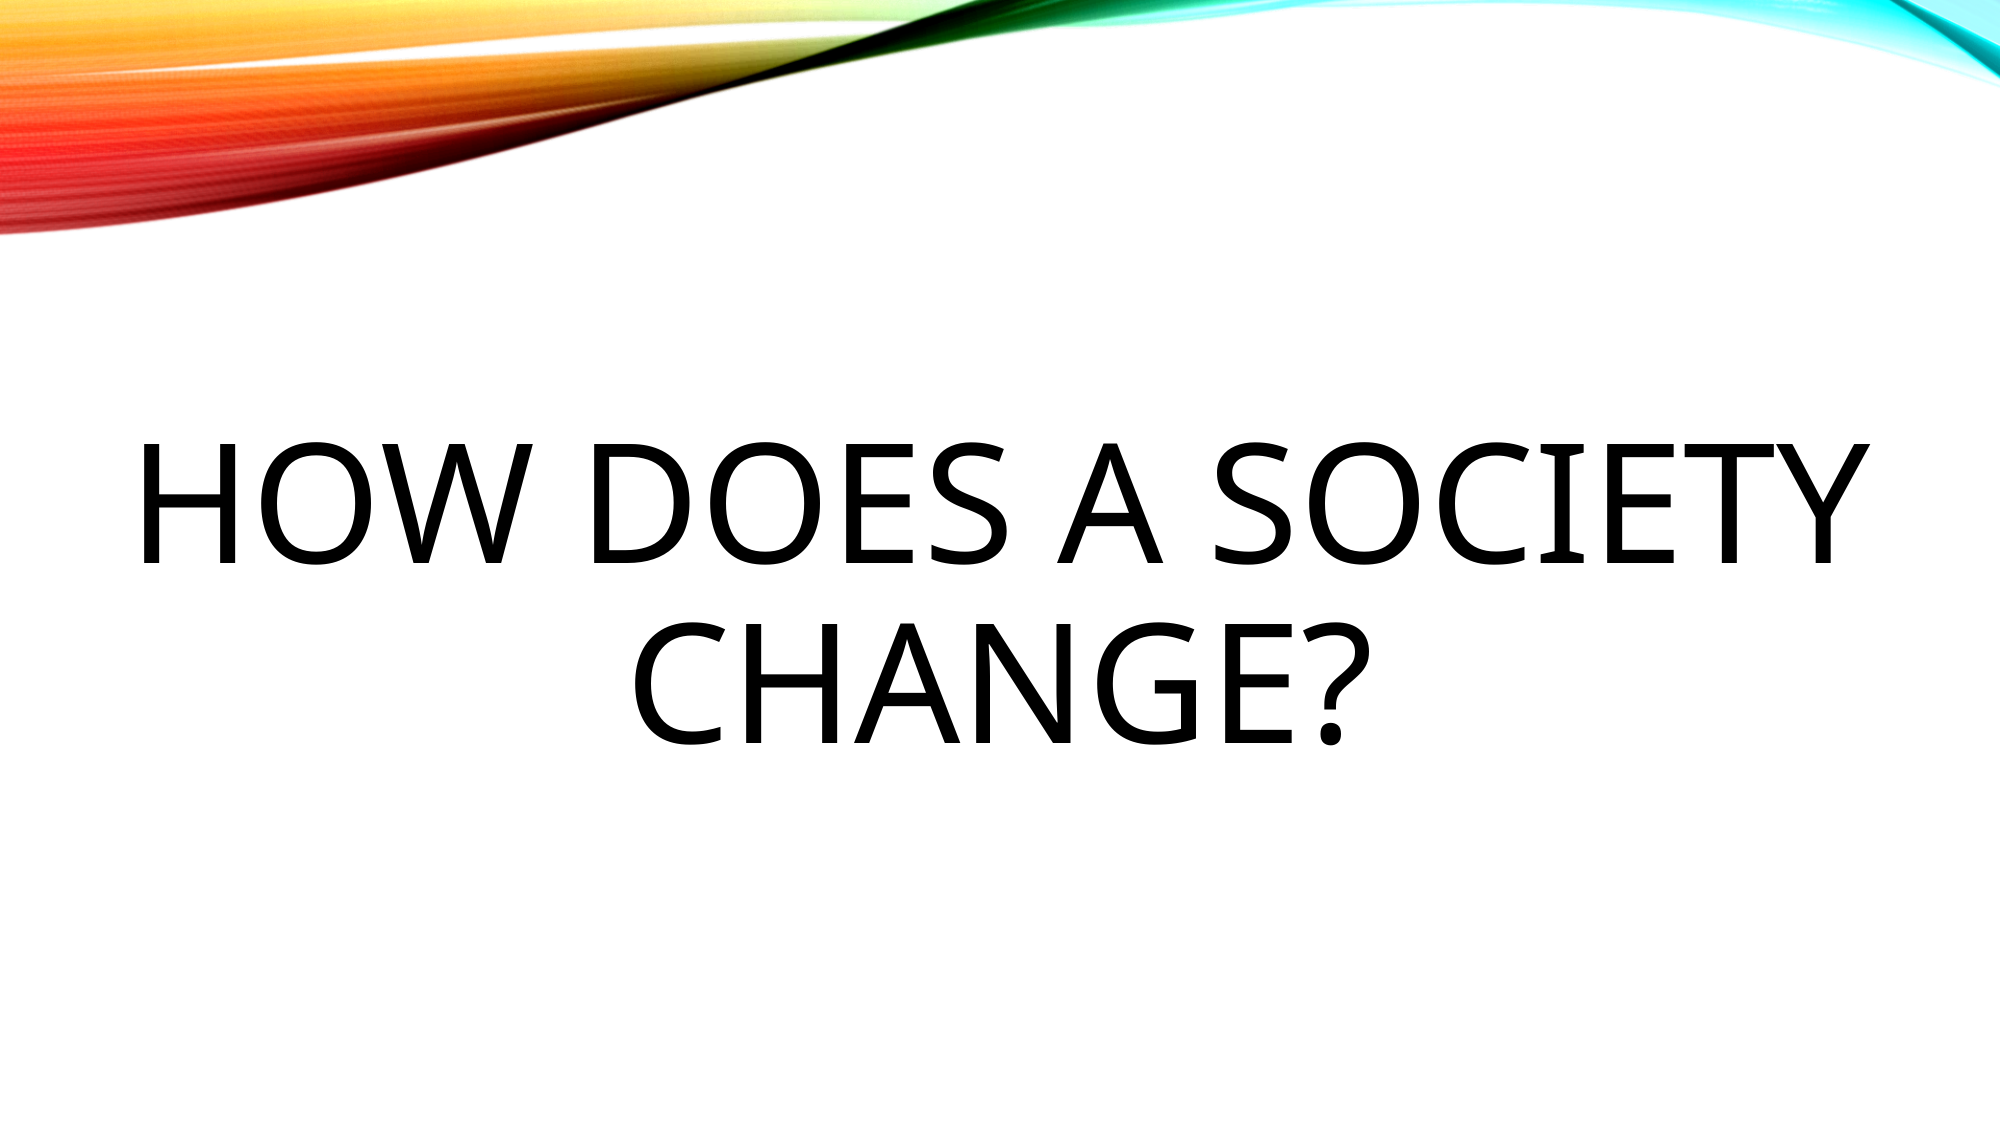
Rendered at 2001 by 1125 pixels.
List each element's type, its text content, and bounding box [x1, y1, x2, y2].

picture [0, 0, 2000, 237]
title How does a society change? [0, 367, 2000, 833]
